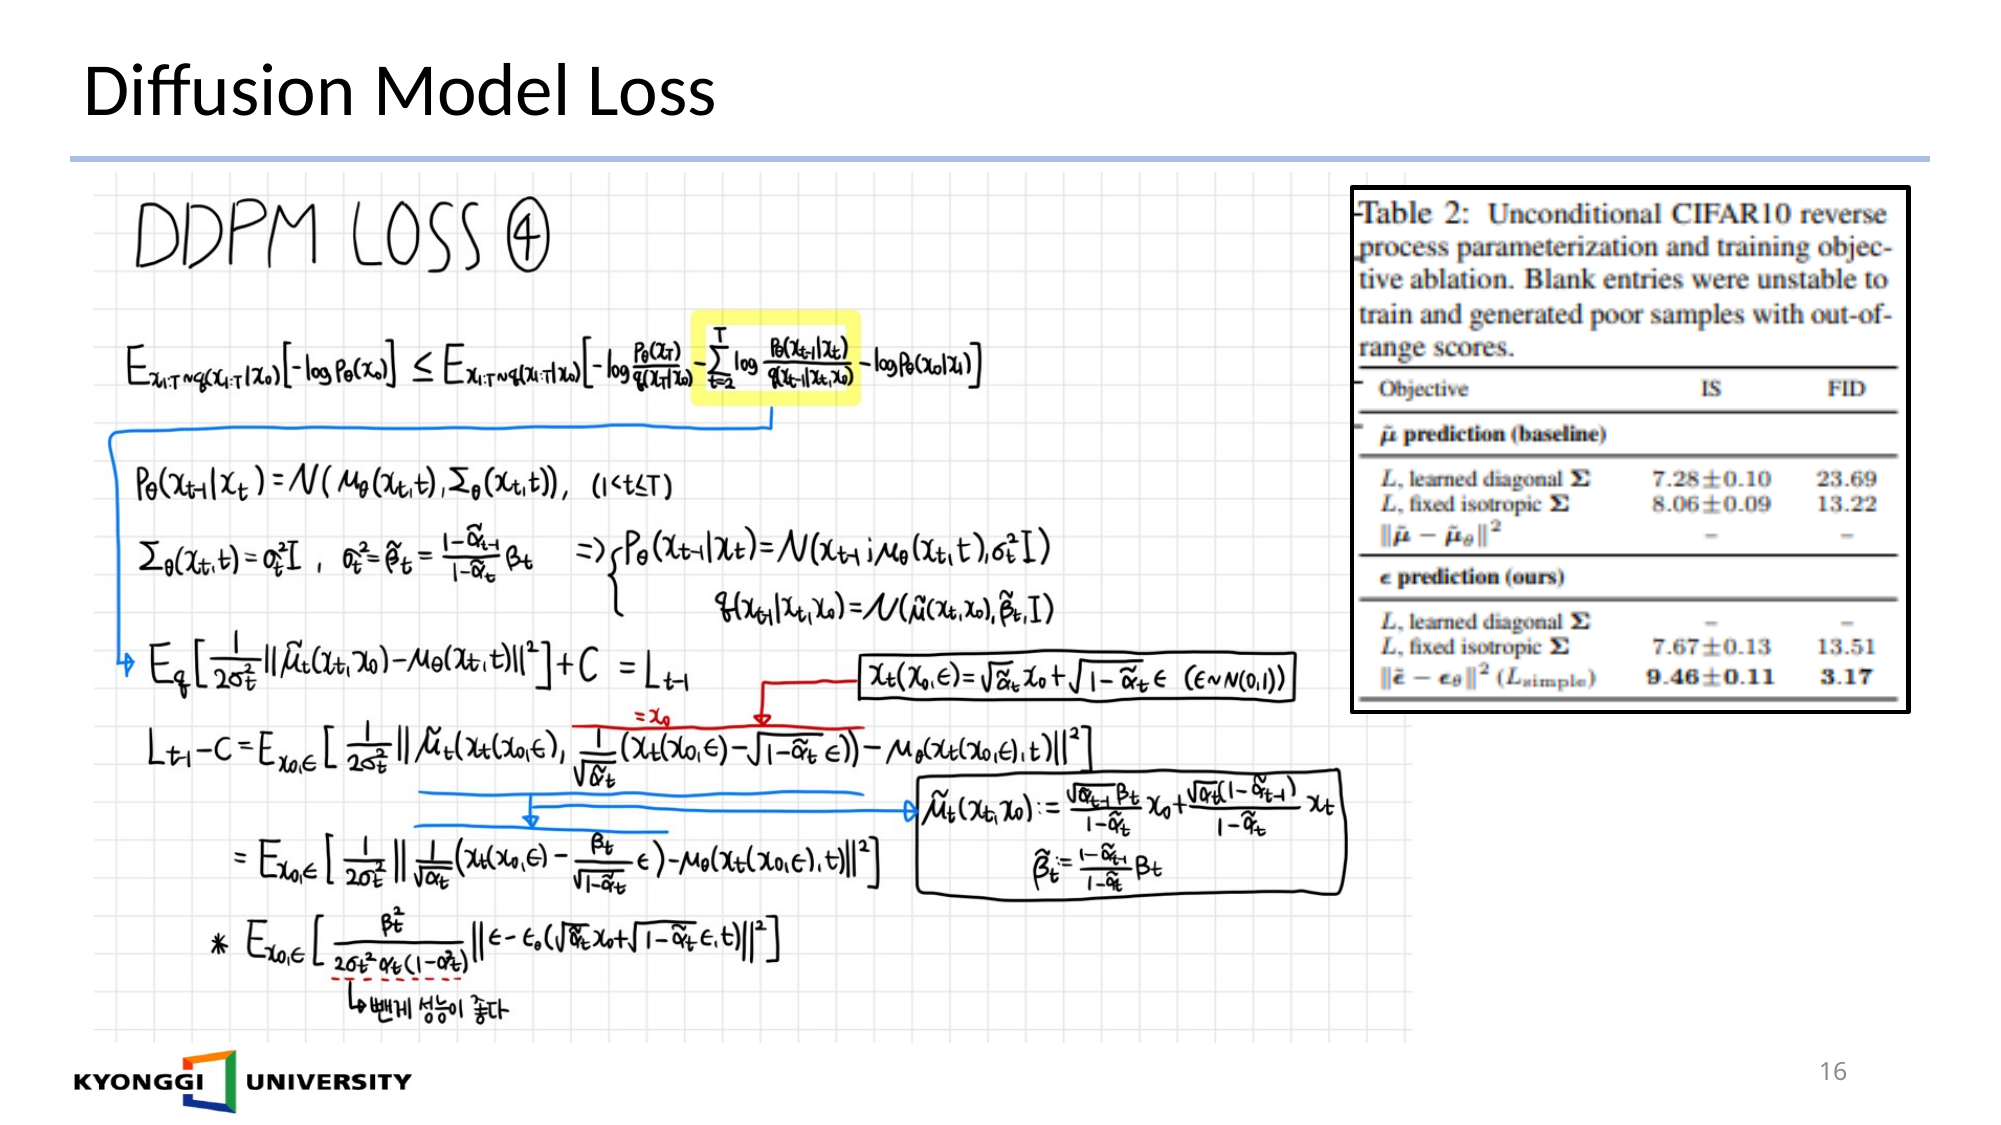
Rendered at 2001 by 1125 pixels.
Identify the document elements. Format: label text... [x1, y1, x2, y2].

picture [93, 172, 1907, 1043]
slide_number 16 [1412, 1042, 1863, 1103]
picture [69, 1044, 418, 1124]
title Diffusion Model Loss [68, 32, 1698, 150]
